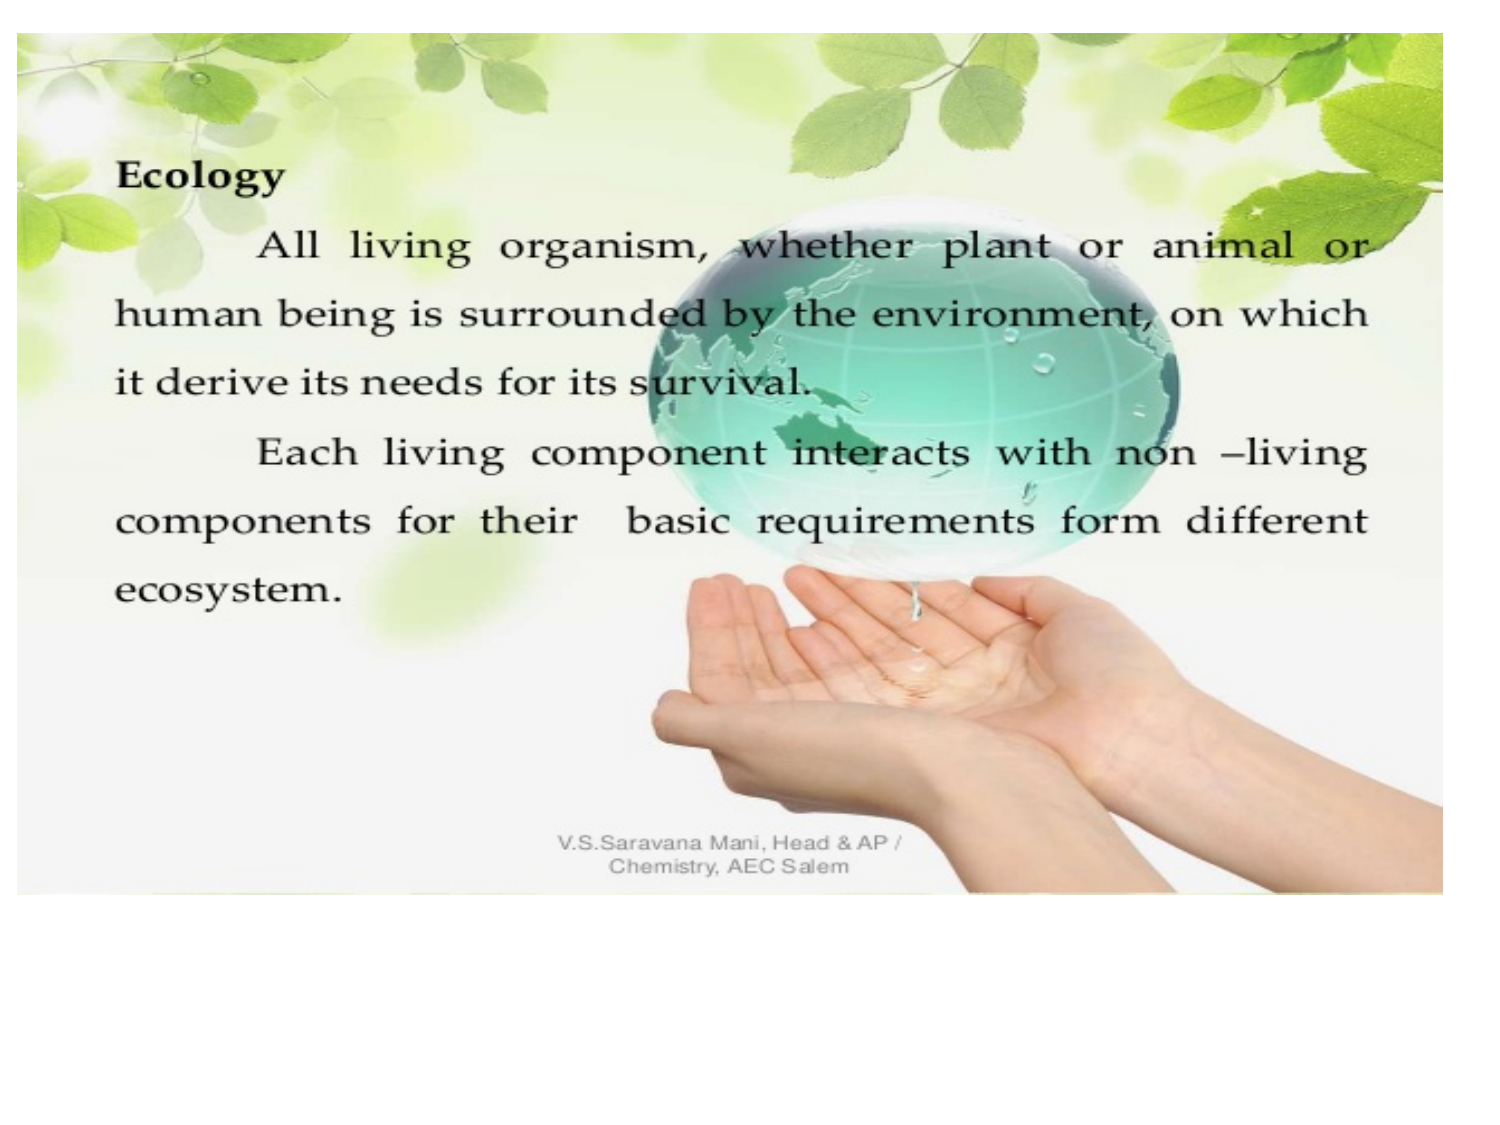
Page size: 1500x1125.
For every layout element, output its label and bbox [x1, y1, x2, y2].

picture [17, 33, 1443, 895]
